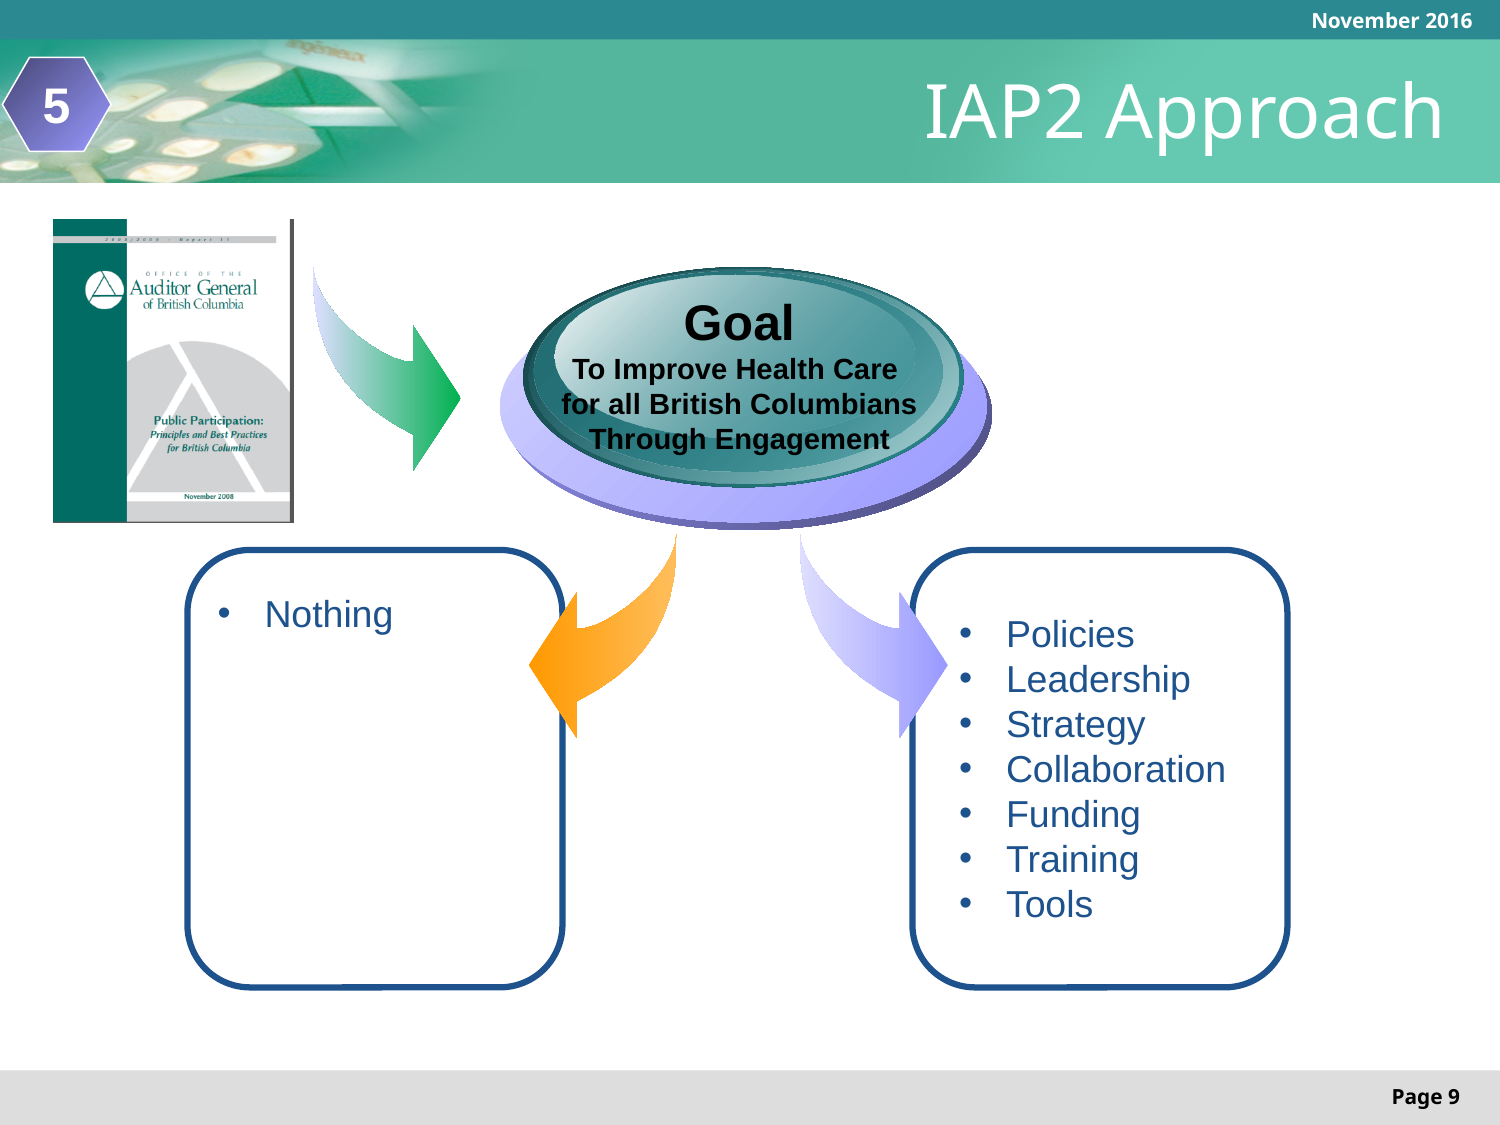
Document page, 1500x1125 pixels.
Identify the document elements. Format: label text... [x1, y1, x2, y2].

text_box [798, 539, 899, 738]
text_box [799, 539, 907, 738]
title IAP2 Approach [87, 62, 1461, 155]
text_box [566, 539, 677, 738]
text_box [499, 266, 993, 531]
picture [52, 218, 294, 523]
text_box [312, 267, 462, 471]
footer Page 9 [999, 1076, 1475, 1125]
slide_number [1050, 0, 1488, 38]
text_box [2, 57, 87, 152]
text_box 5 [27, 66, 86, 142]
text_box [801, 539, 948, 628]
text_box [187, 549, 563, 988]
picture [0, 40, 1500, 183]
text_box [901, 729, 907, 738]
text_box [912, 549, 1288, 988]
